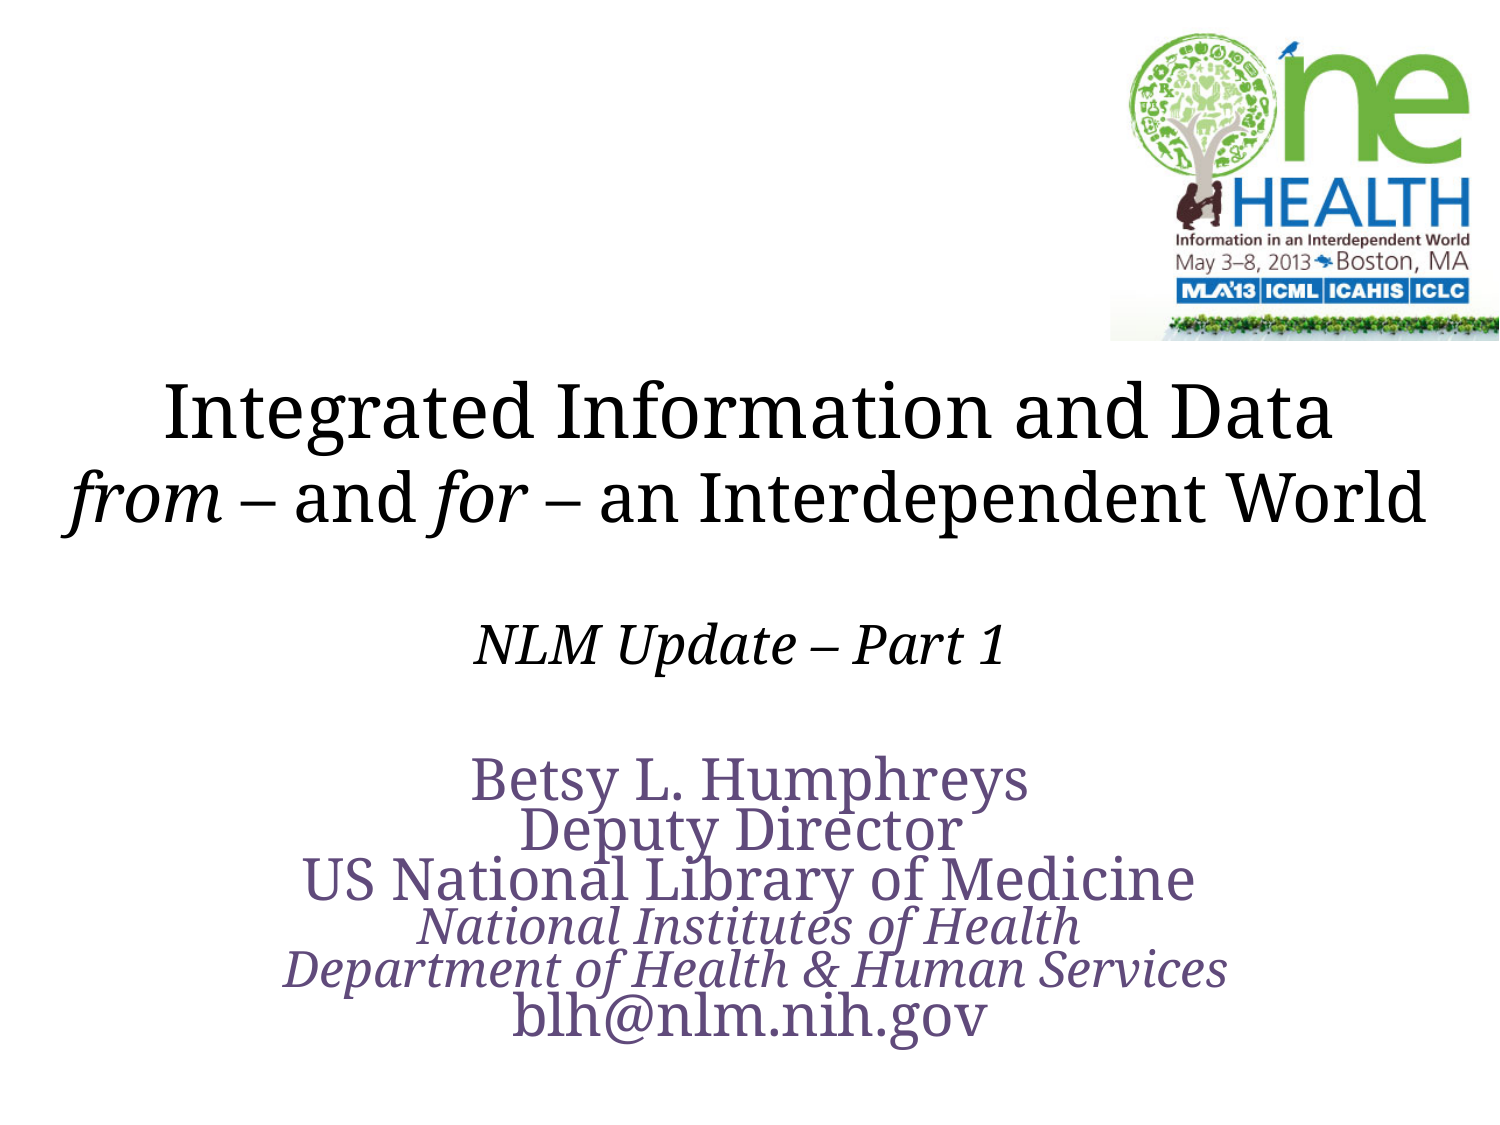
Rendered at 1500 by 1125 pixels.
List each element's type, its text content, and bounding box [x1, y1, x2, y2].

subtitle Betsy L. Humphreys Deputy Director US National Library of Medicine National Institutes of Health Department of Health & Human Services blh@nlm.nih.gov [224, 762, 1276, 1088]
title Integrated Information and Data from – and for – an Interdependent World NLM Update – Part 1 [24, 224, 1475, 763]
picture [1110, 0, 1500, 341]
